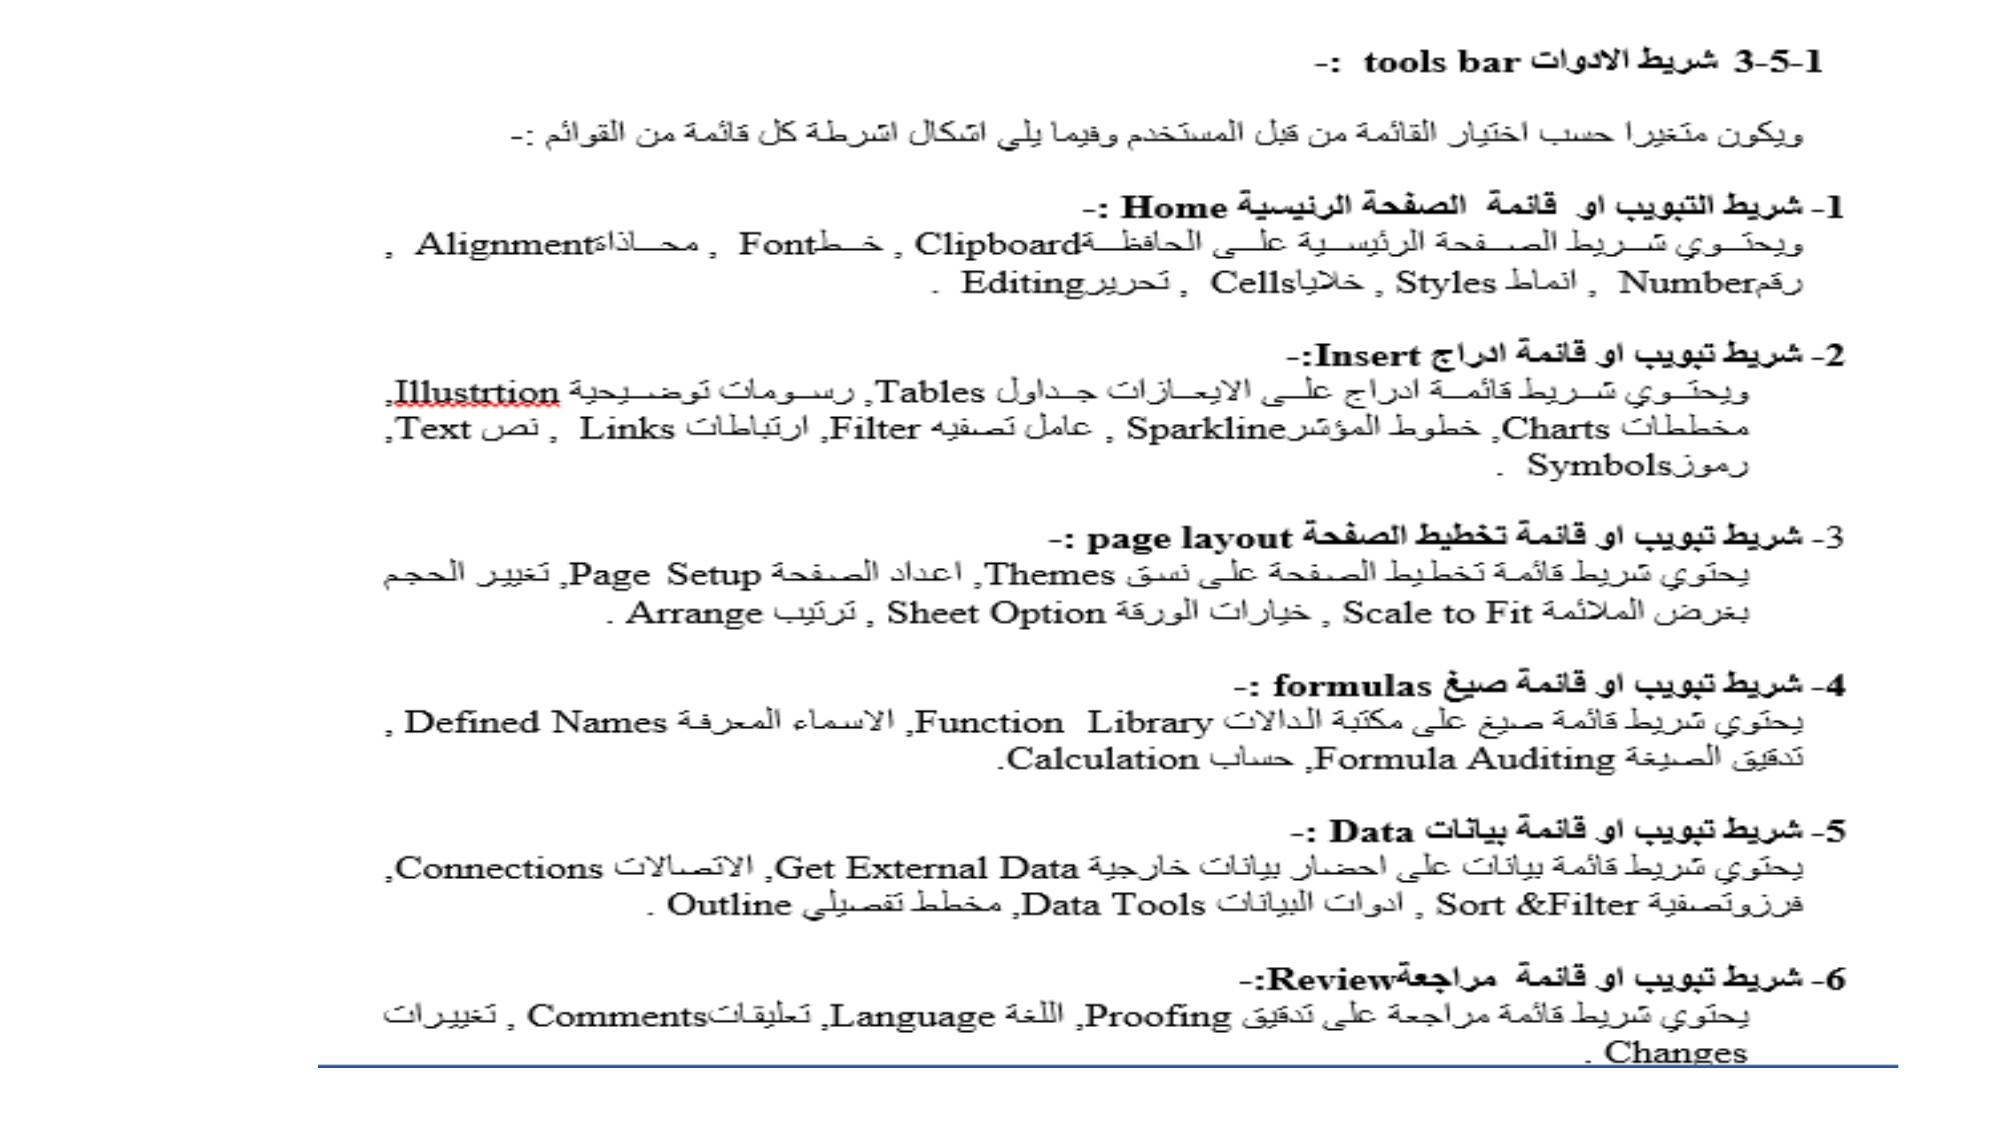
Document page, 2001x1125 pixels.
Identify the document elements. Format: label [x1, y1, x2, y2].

picture [317, 37, 1899, 1068]
